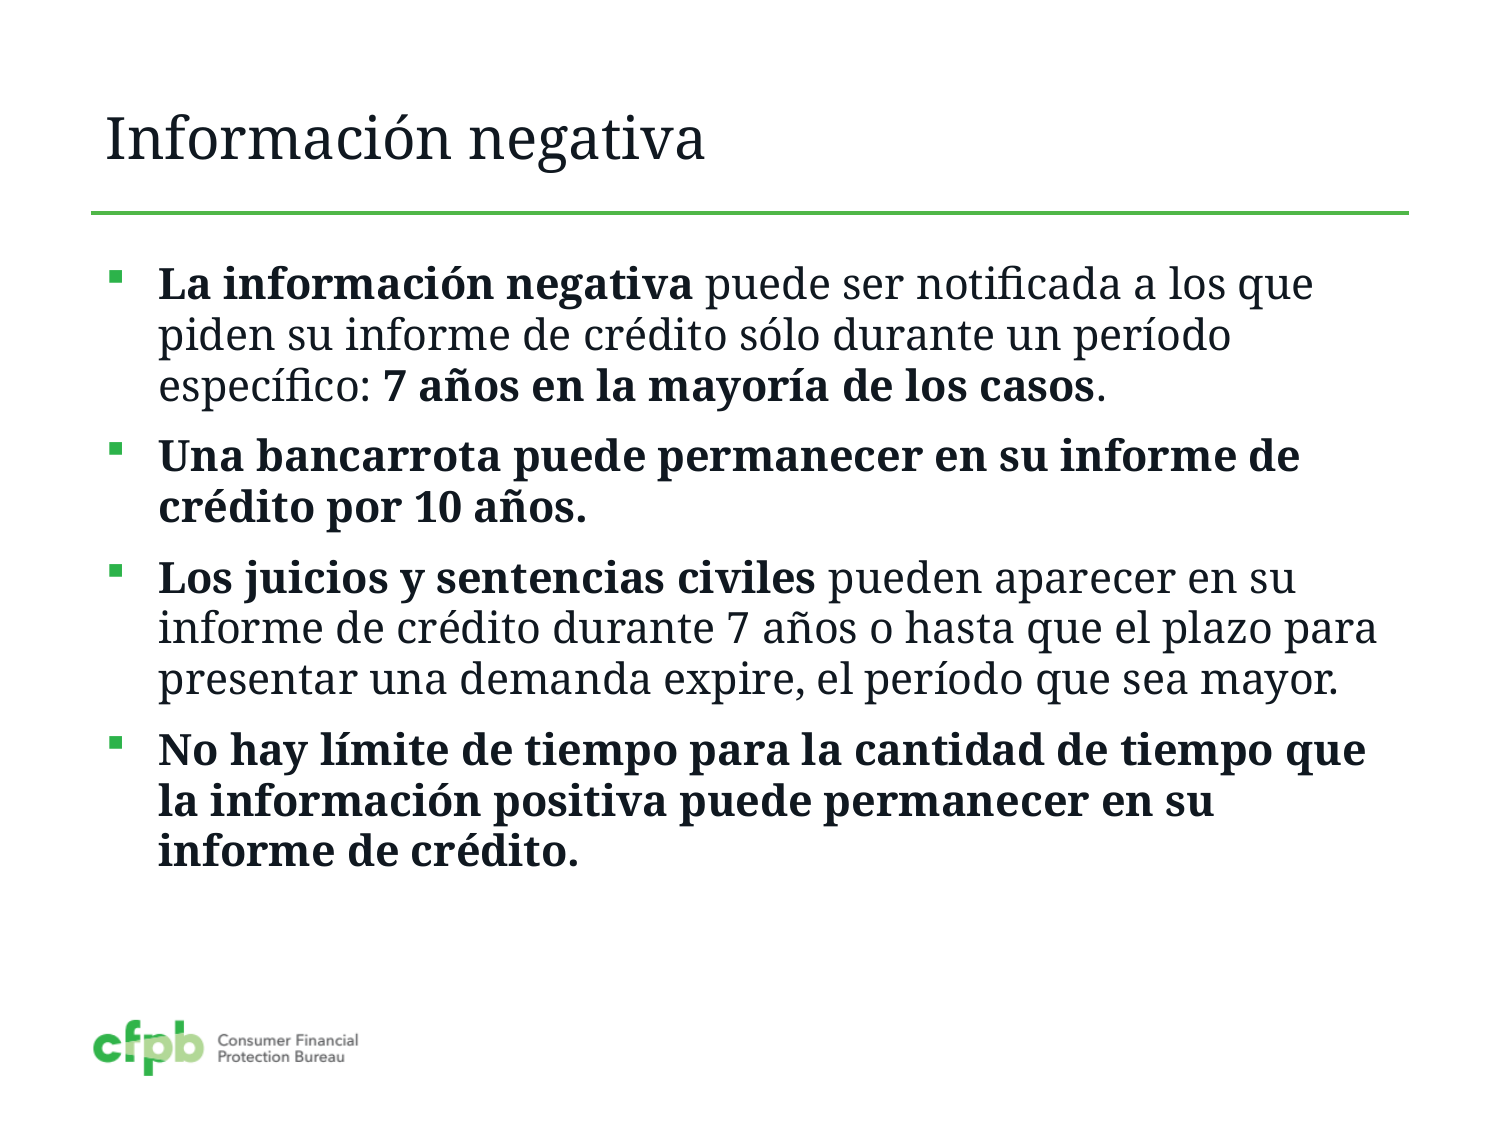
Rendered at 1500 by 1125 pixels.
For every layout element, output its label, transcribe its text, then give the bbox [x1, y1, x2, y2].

title Información negativa [90, 75, 1410, 197]
list La información negativa puede ser notificada a los que piden su informe de crédito sólo durante un período específico: 7 años en la mayoría de los casos. Una bancarrota puede permanecer en su informe de crédito por 10 años. Los juicios y sentencias civiles pueden aparecer en su informe de crédito durante 7 años o hasta que el plazo para presentar una demanda expire, el período que sea mayor. No hay límite de tiempo para la cantidad de tiempo que la información positiva puede permanecer en su informe de crédito. [90, 249, 1410, 924]
